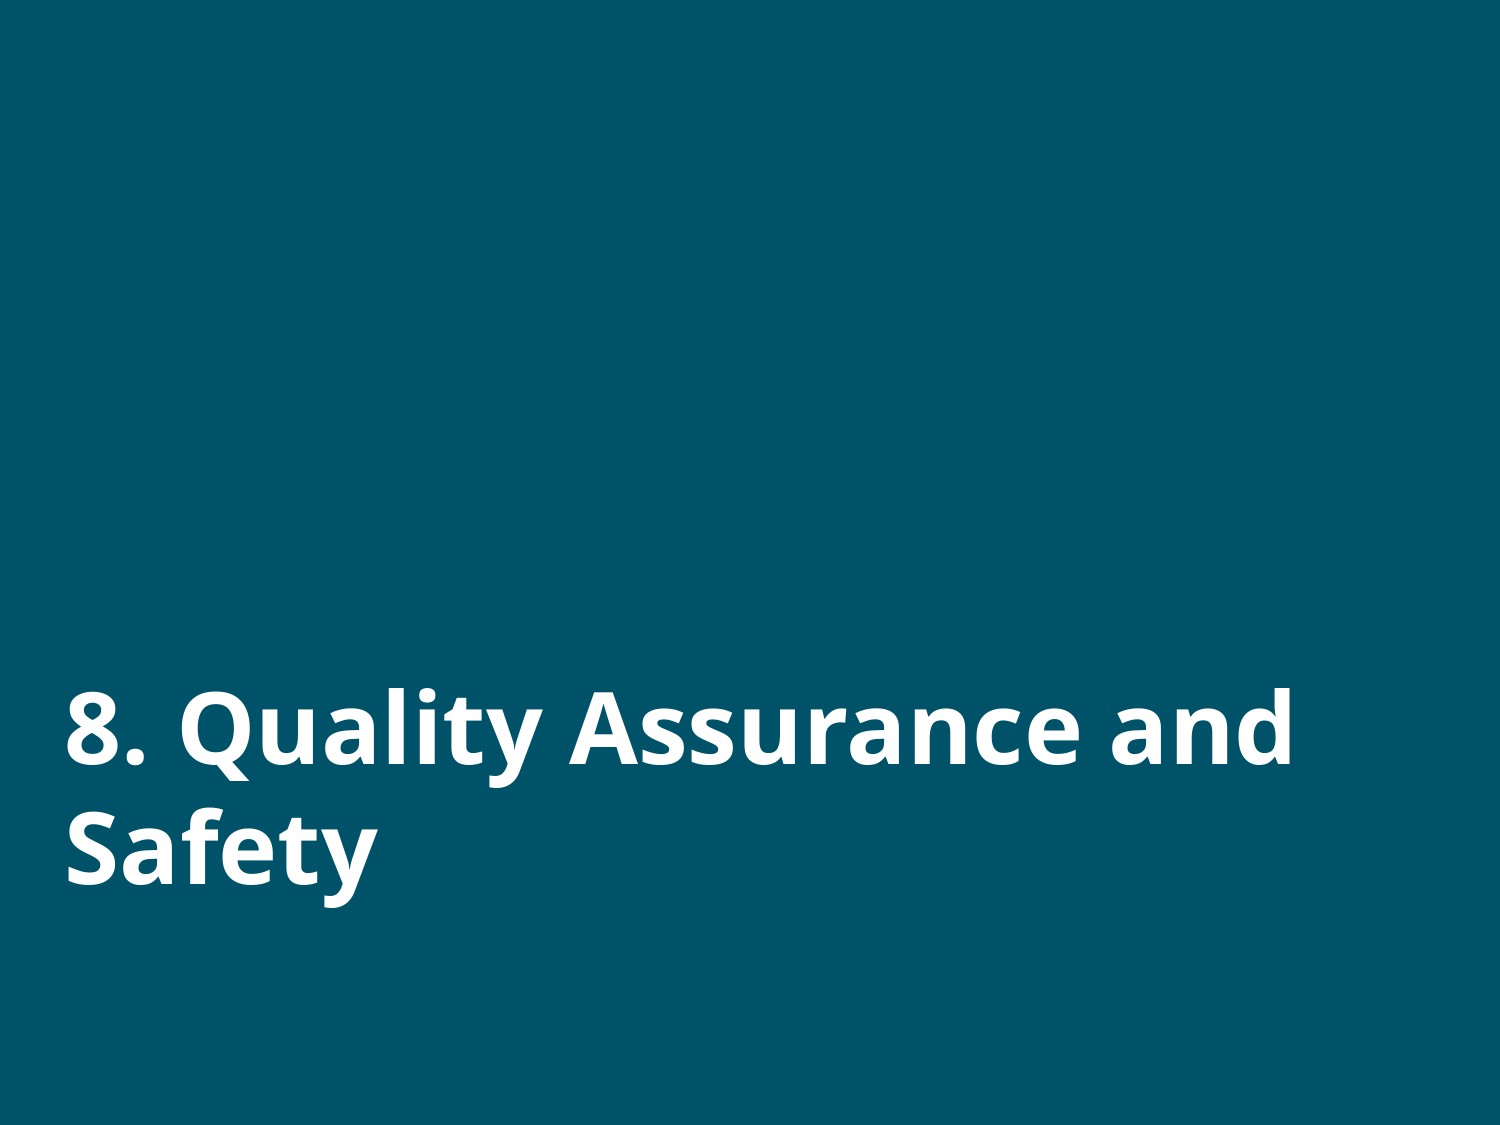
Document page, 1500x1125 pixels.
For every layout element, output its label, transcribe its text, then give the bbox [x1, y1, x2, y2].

text_box 8. Quality Assurance and Safety [49, 637, 1488, 912]
